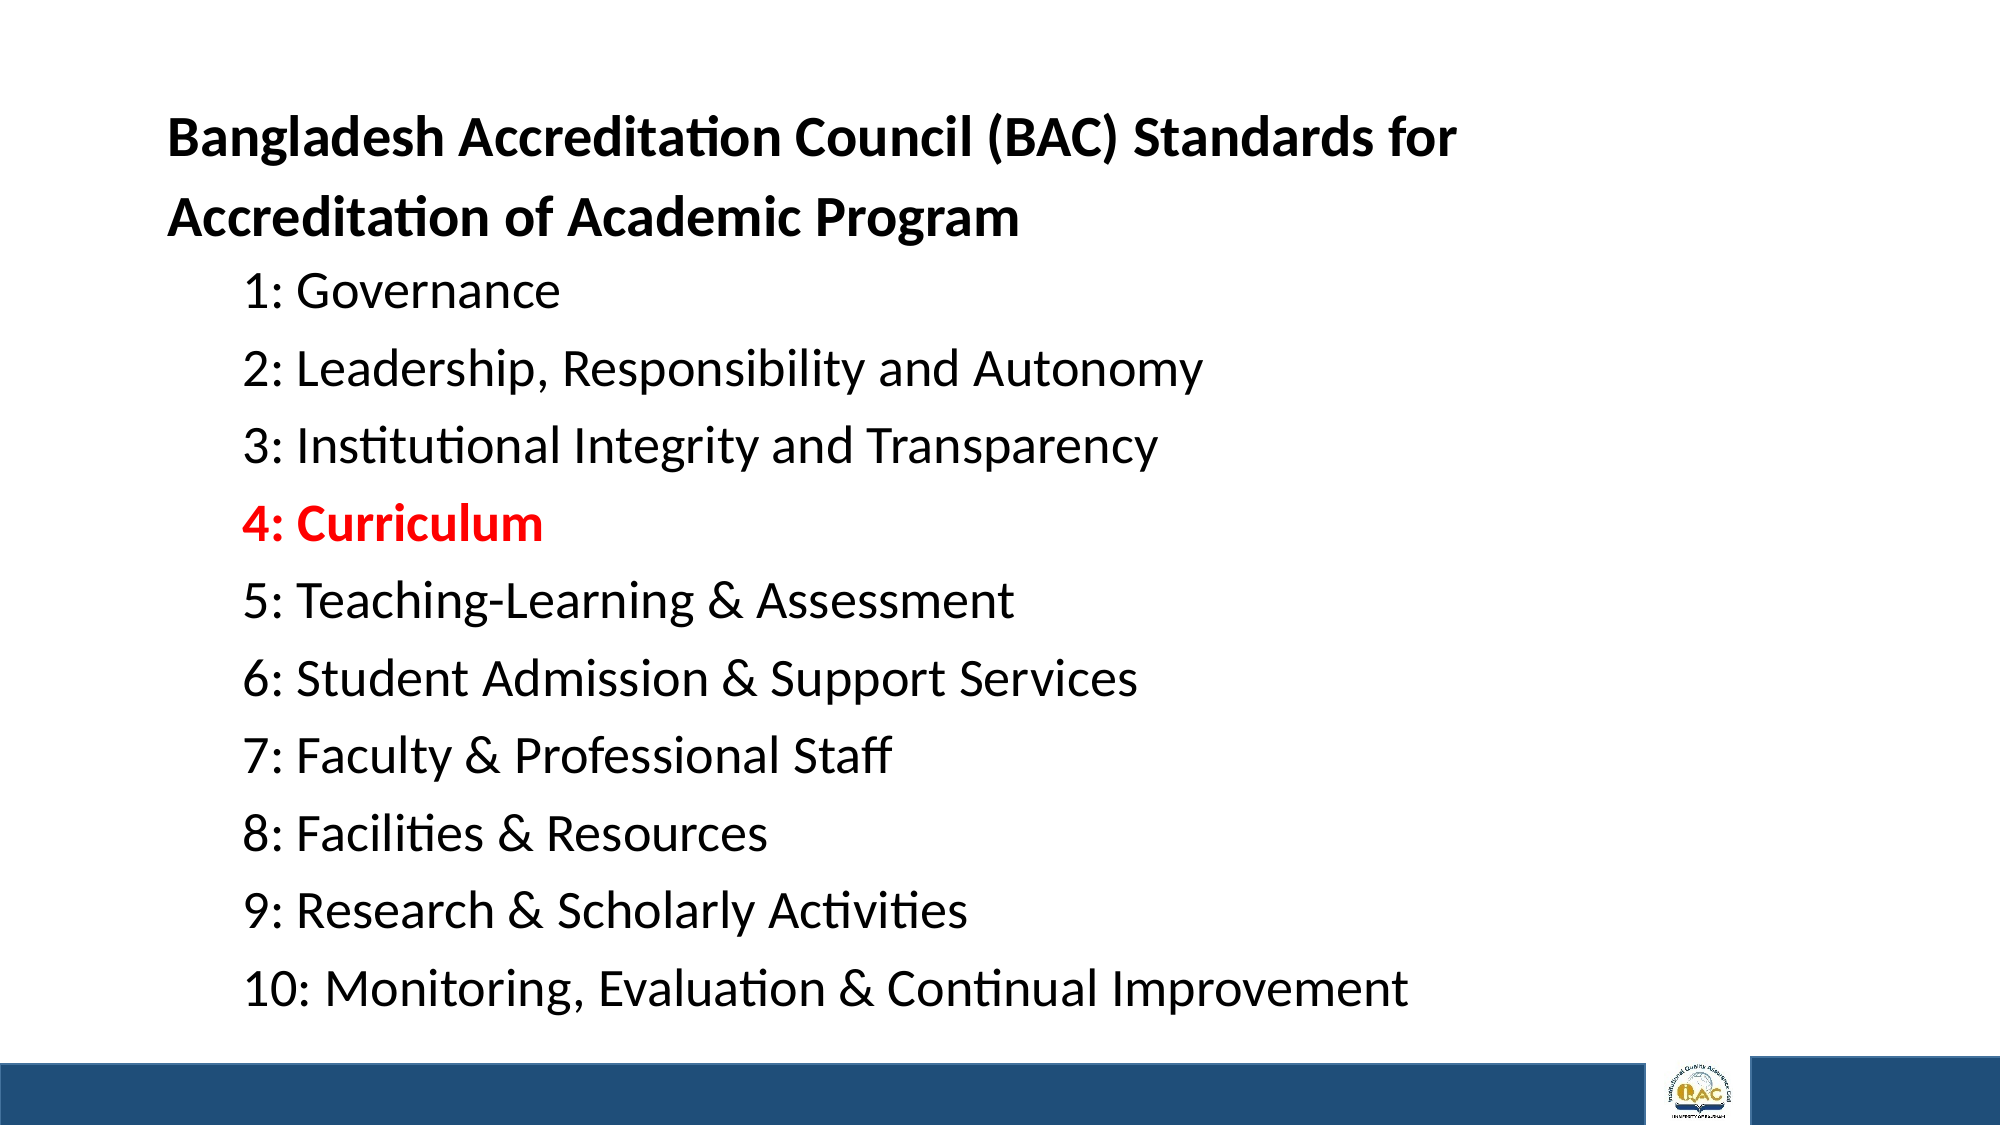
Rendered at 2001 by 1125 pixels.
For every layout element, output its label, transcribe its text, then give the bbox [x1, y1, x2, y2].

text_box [0, 1056, 2000, 1125]
text_box Bangladesh Accreditation Council (BAC) Standards for Accreditation of Academic Program 1: Governance 2: Leadership, Responsibility and Autonomy 3: Institutional Integrity and Transparency 4: Curriculum 5: Teaching-Learning & Assessment 6: Student Admission & Support Services 7: Faculty & Professional Staff 8: Facilities & Resources 9: Research & Scholarly Activities 10: Monitoring, Evaluation & Continual Improvement [152, 80, 1855, 1025]
